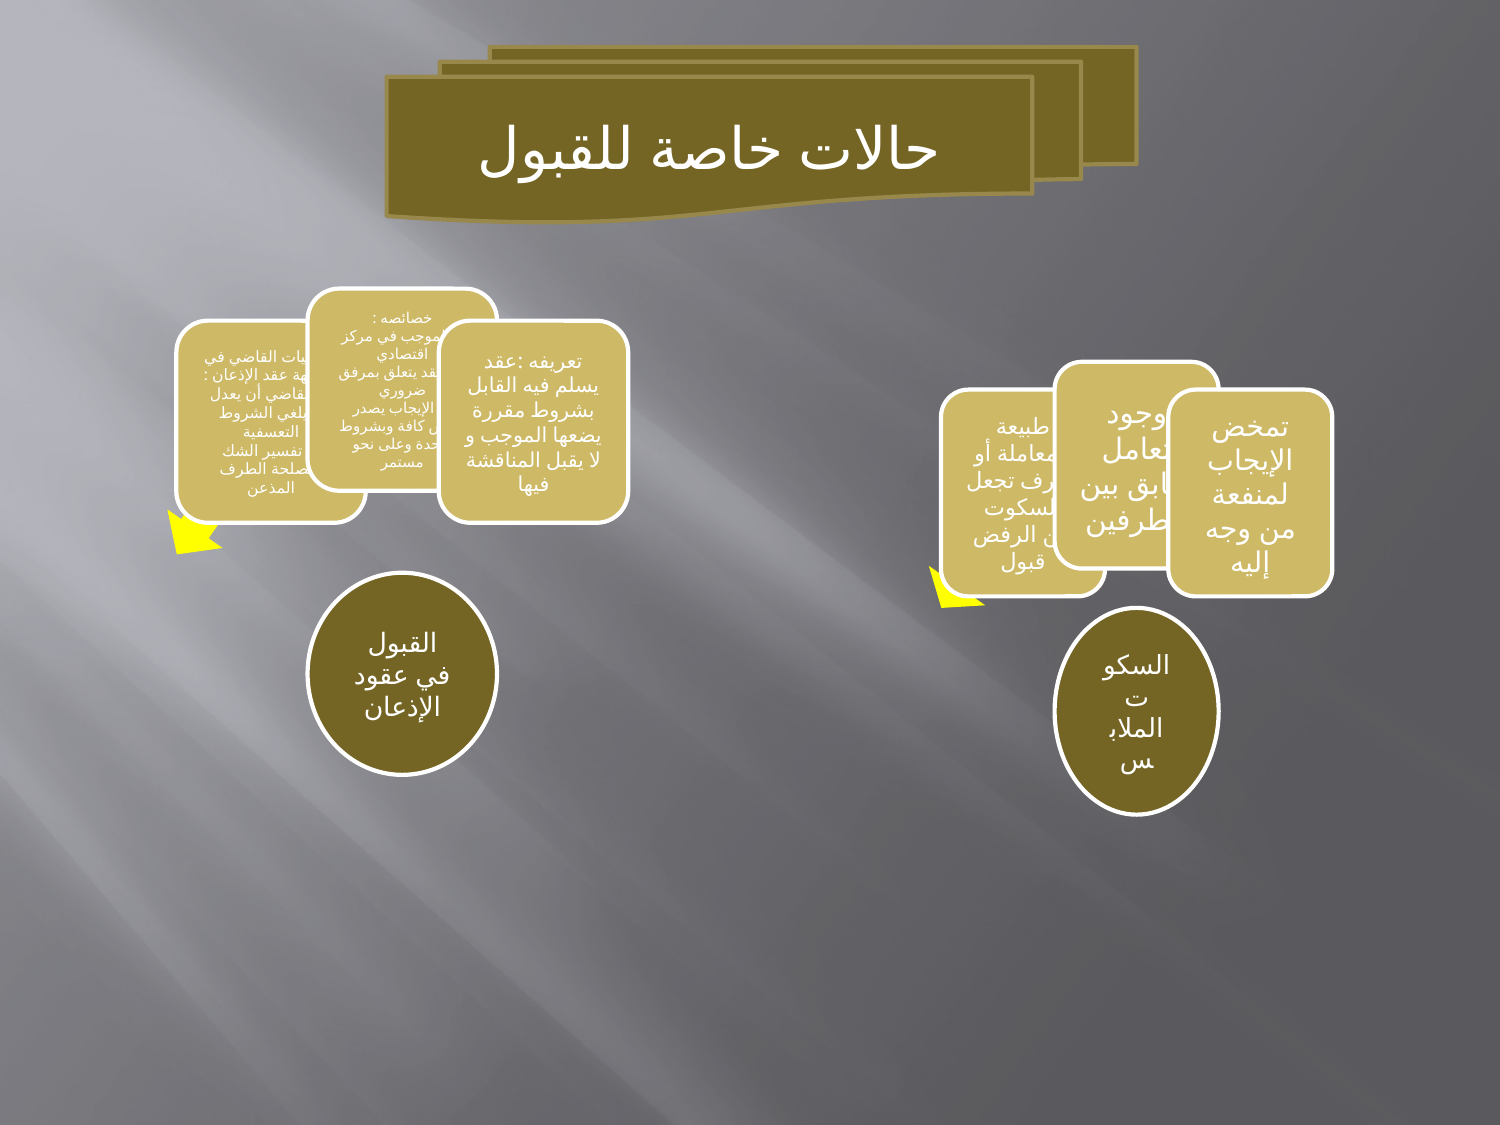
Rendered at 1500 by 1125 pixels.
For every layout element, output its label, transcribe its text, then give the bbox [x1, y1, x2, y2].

text_box حالات خاصة للقبول [384, 44, 1139, 225]
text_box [23, 269, 782, 1079]
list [808, 297, 1466, 1125]
